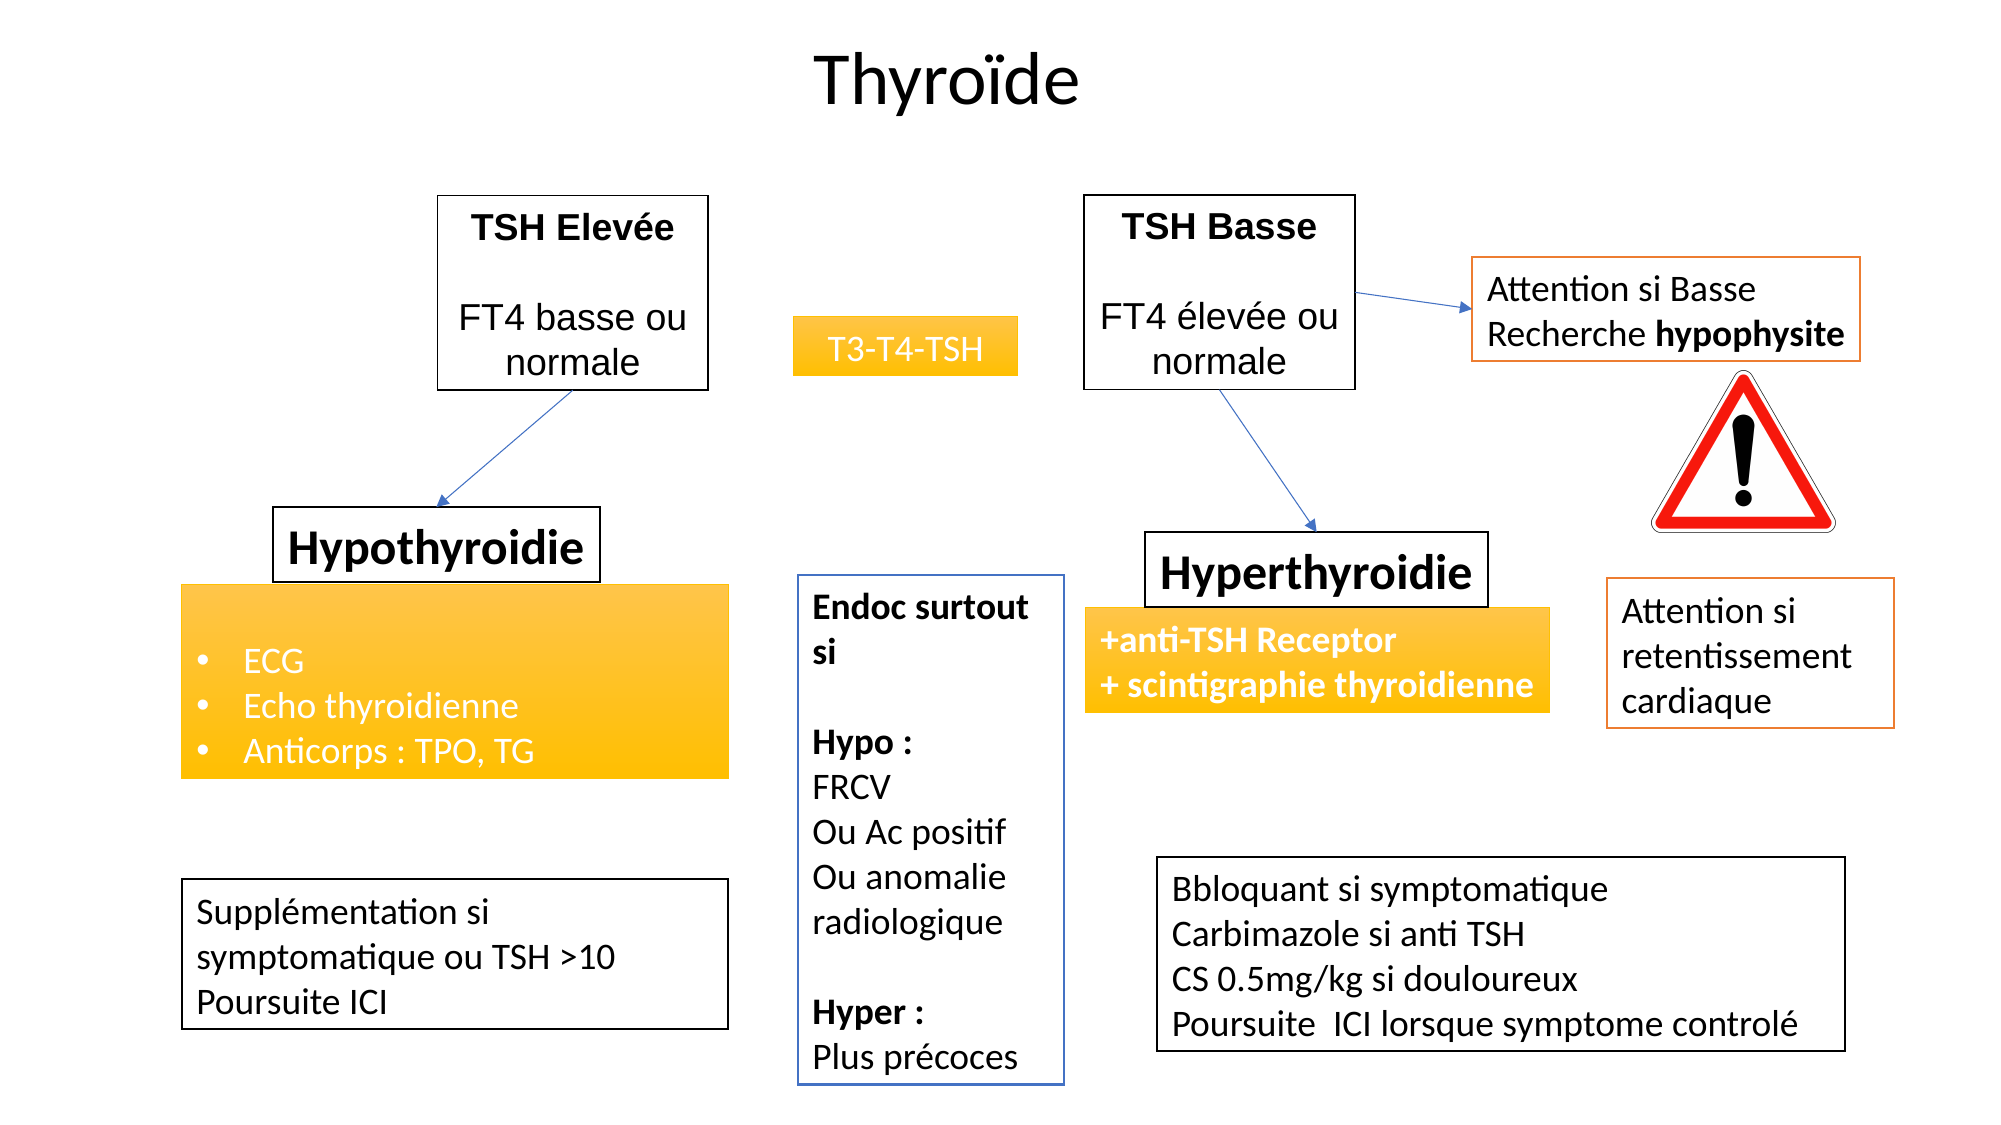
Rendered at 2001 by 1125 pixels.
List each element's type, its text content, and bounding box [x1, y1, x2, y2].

text_box Attention si retentissement cardiaque [1606, 577, 1895, 729]
text_box Attention si Basse Recherche hypophysite [1471, 256, 1861, 362]
text_box +anti-TSH Receptor + scintigraphie thyroidienne [1085, 607, 1550, 713]
text_box TSH Elevée FT4 basse ou normale [437, 195, 709, 391]
text_box T3-T4-TSH [793, 316, 1018, 376]
text_box Hypothyroidie [272, 506, 601, 583]
text_box Thyroïde [799, 22, 1096, 127]
text_box Hyperthyroidie [1144, 531, 1489, 608]
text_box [1354, 293, 1471, 310]
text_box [1219, 391, 1317, 533]
text_box Supplémentation si symptomatique ou TSH >10 Poursuite ICI [181, 878, 729, 1030]
text_box Endoc surtout si Hypo : FRCV Ou Ac positif Ou anomalie radiologique Hyper : Plus précoces [797, 574, 1065, 1086]
text_box TSH Basse FT4 élevée ou normale [1084, 194, 1355, 390]
text_box Bbloquant si symptomatique Carbimazole si anti TSH CS 0.5mg/kg si douloureux Poursuite ICI lorsque symptome controlé [1156, 856, 1846, 1052]
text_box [436, 392, 573, 507]
text_box ECG Echo thyroidienne Anticorps : TPO, TG [181, 584, 729, 779]
picture [1651, 370, 1836, 533]
